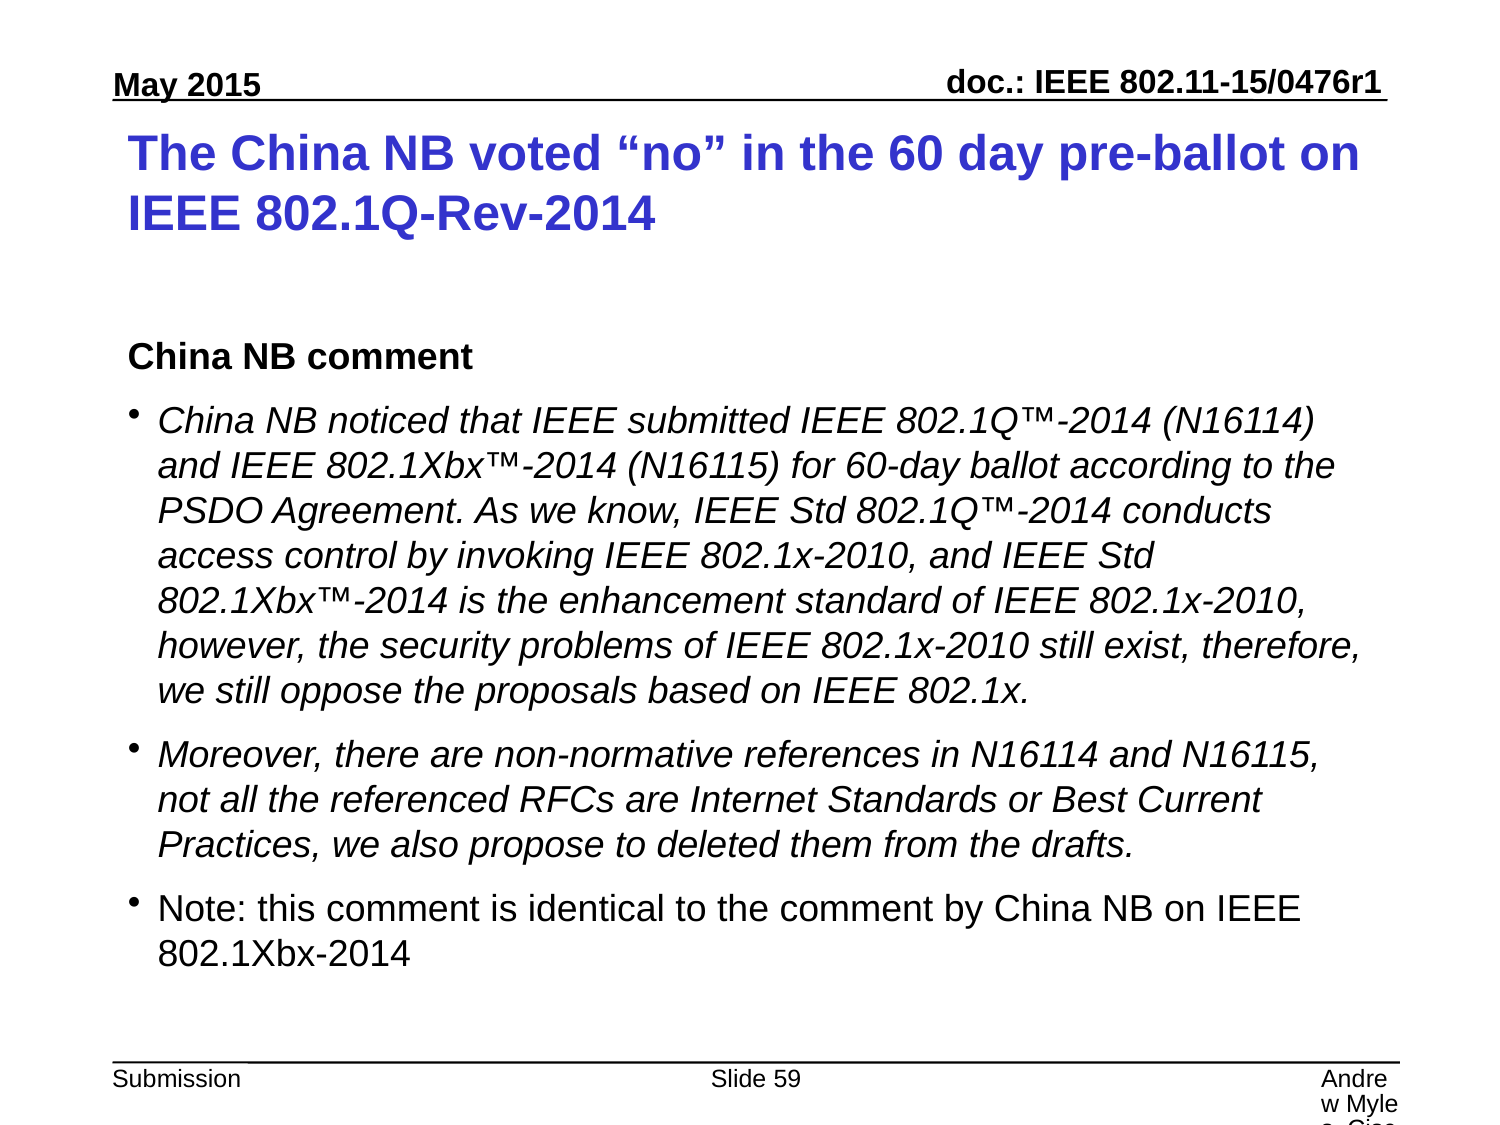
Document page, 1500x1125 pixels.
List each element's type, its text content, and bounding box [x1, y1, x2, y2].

footer Andrew Myles, Cisco [1320, 1061, 1402, 1093]
title The China NB voted “no” in the 60 day pre-ballot on IEEE 802.1Q-Rev-2014 [112, 112, 1388, 288]
slide_number Slide 59 [709, 1061, 803, 1093]
list China NB comment China NB noticed that IEEE submitted IEEE 802.1Q™-2014 (N16114) and IEEE 802.1Xbx™-2014 (N16115) for 60-day ballot according to the PSDO Agreement. As we know, IEEE Std 802.1Q™-2014 conducts access control by invoking IEEE 802.1x-2010, and IEEE Std 802.1Xbx™-2014 is the enhancement standard of IEEE 802.1x-2010, however, the security problems of IEEE 802.1x-2010 still exist, therefore, we still oppose the proposals based on IEEE 802.1x. Moreover, there are non-normative references in N16114 and N16115, not all the referenced RFCs are Internet Standards or Best Current Practices, we also propose to deleted them from the drafts. Note: this comment is identical to the comment by China NB on IEEE 802.1Xbx-2014 [112, 324, 1388, 1000]
